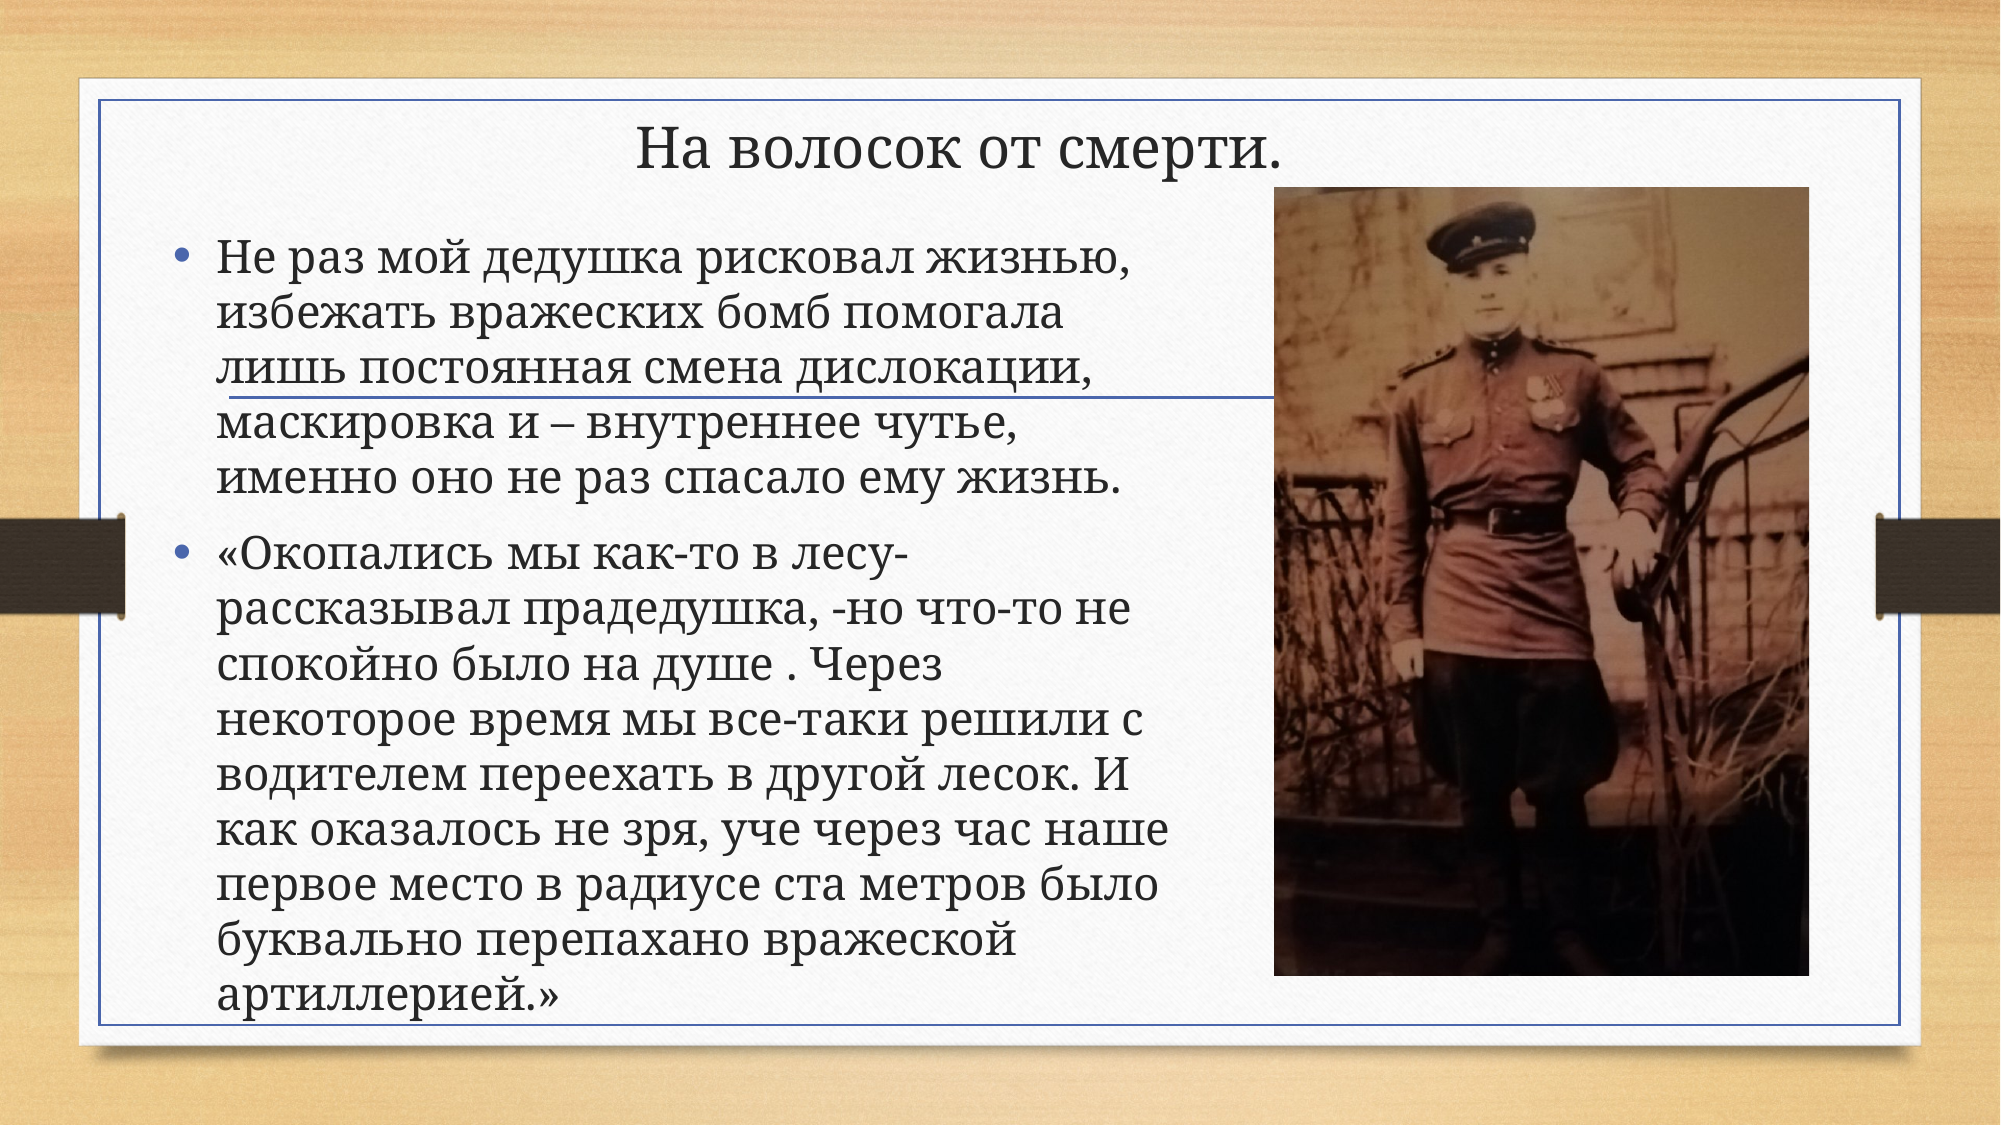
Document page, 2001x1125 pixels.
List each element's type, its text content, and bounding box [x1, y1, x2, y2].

list Не раз мой дедушка рисковал жизнью, избежать вражеских бомб помогала лишь постоянная смена дислокации, маскировка и – внутреннее чутье, именно оно не раз спасало ему жизнь. «Окопались мы как-то в лесу- рассказывал прадедушка, -но что-то не спокойно было на душе . Через некоторое время мы все-таки решили с водителем переехать в другой лесок. И как оказалось не зря, уче через час наше первое место в радиусе ста метров было буквально перепахано вражеской артиллерией.» [157, 219, 1205, 1035]
title На волосок от смерти. [276, 103, 1643, 188]
picture [0, 0, 2001, 1125]
